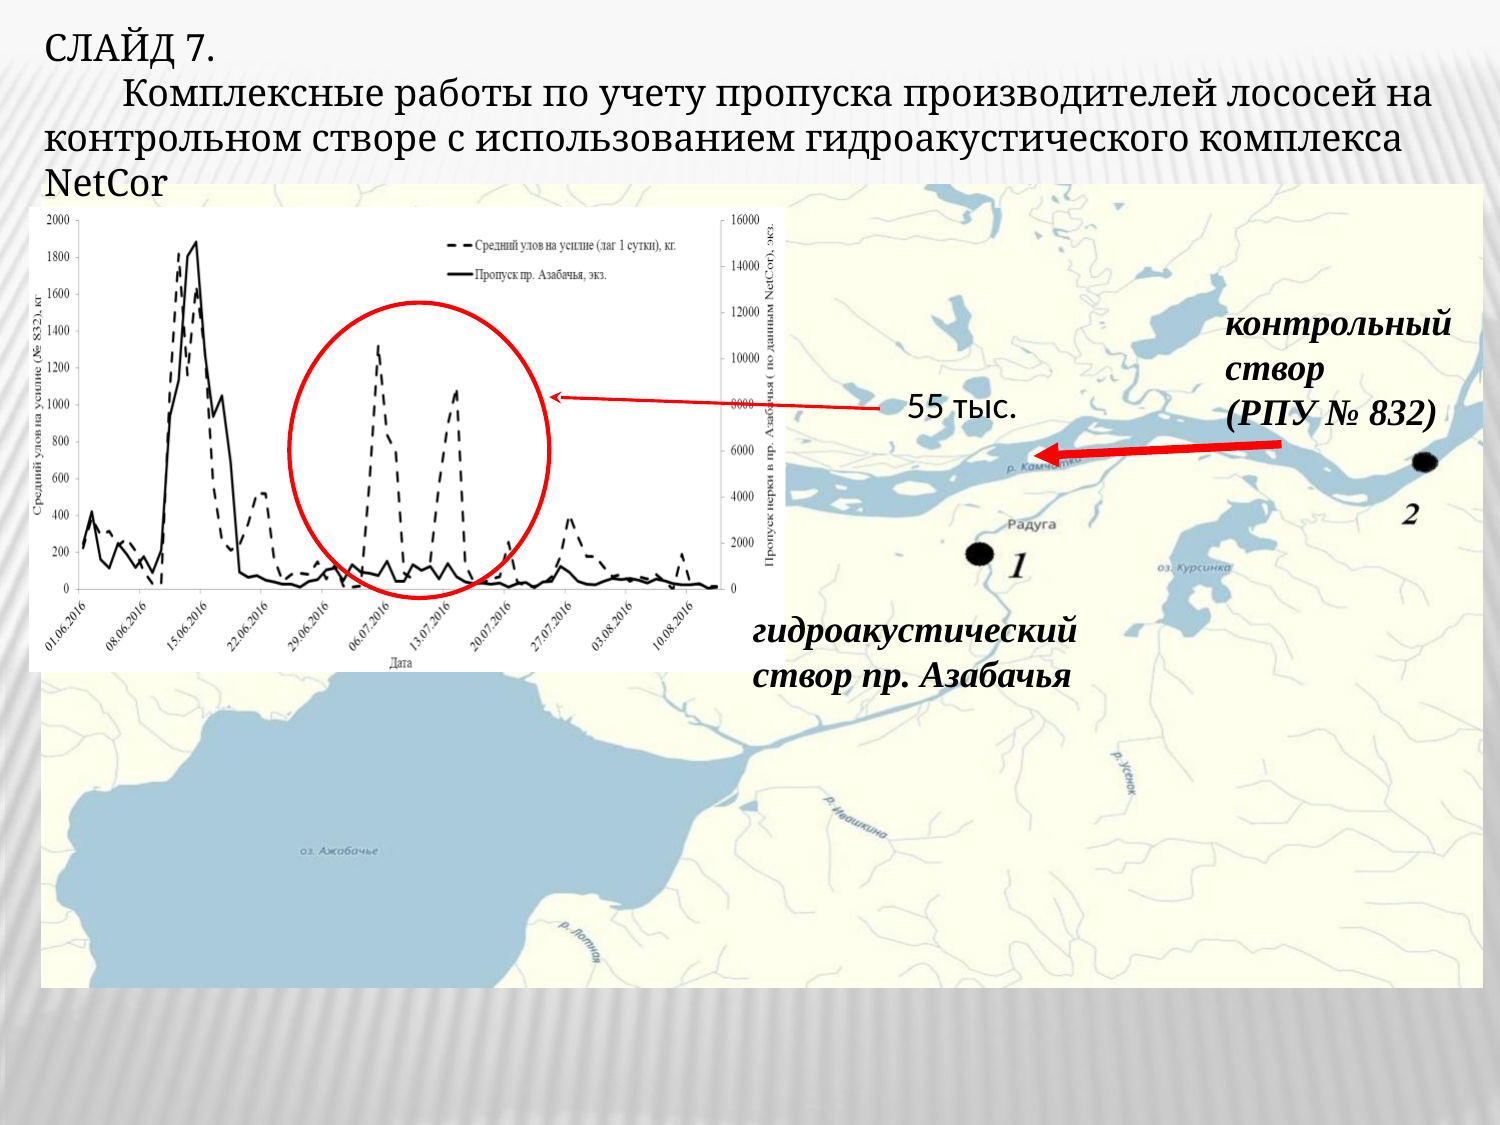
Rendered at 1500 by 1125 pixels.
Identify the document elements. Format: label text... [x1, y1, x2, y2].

text_box СЛАЙД 7. Комплексные работы по учету пропуска производителей лососей на контрольном створе с использованием гидроакустического комплекса NetCor [29, 30, 1455, 197]
picture [29, 184, 1483, 988]
